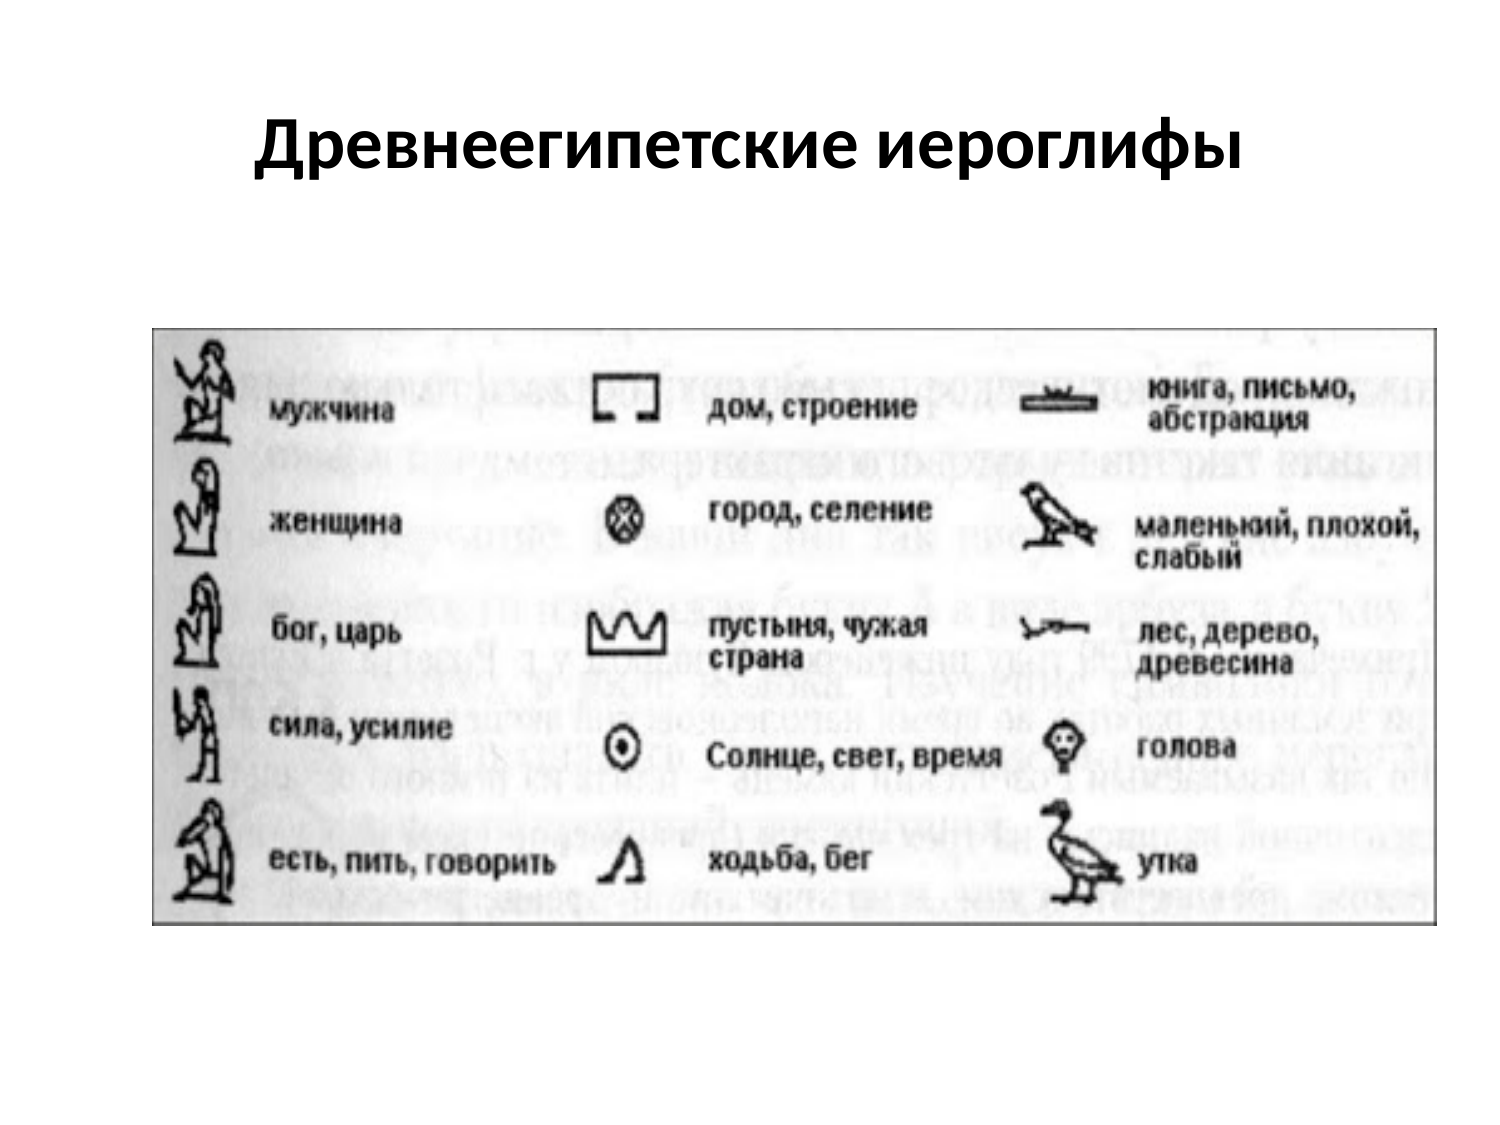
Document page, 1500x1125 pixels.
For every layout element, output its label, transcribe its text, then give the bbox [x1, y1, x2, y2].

title Древнеегипетские иероглифы [75, 45, 1425, 233]
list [152, 327, 1437, 926]
